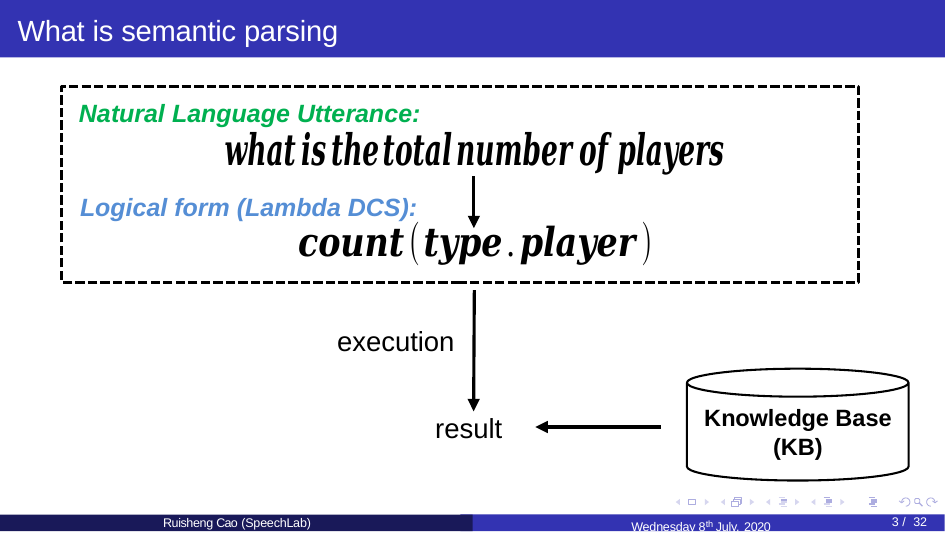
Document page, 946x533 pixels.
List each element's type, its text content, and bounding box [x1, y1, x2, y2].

text_box [690, 371, 905, 394]
text_box [473, 514, 629, 532]
text_box [0, 514, 473, 532]
footer Wednesday 8th July, 2020 [629, 513, 808, 533]
text_box [936, 514, 945, 532]
text_box Knowledge Base (KB) [684, 366, 911, 483]
text_box [808, 514, 887, 532]
text_box What is semantic parsing [15, 9, 536, 48]
text_box result [420, 403, 536, 452]
text_box execution [479, 316, 487, 364]
text_box execution [322, 316, 468, 364]
text_box [60, 85, 861, 284]
slide_number 3 / 32 [887, 514, 936, 533]
text_box [0, 0, 945, 58]
slide_number Ruisheng Cao (SpeechLab) [160, 515, 320, 533]
